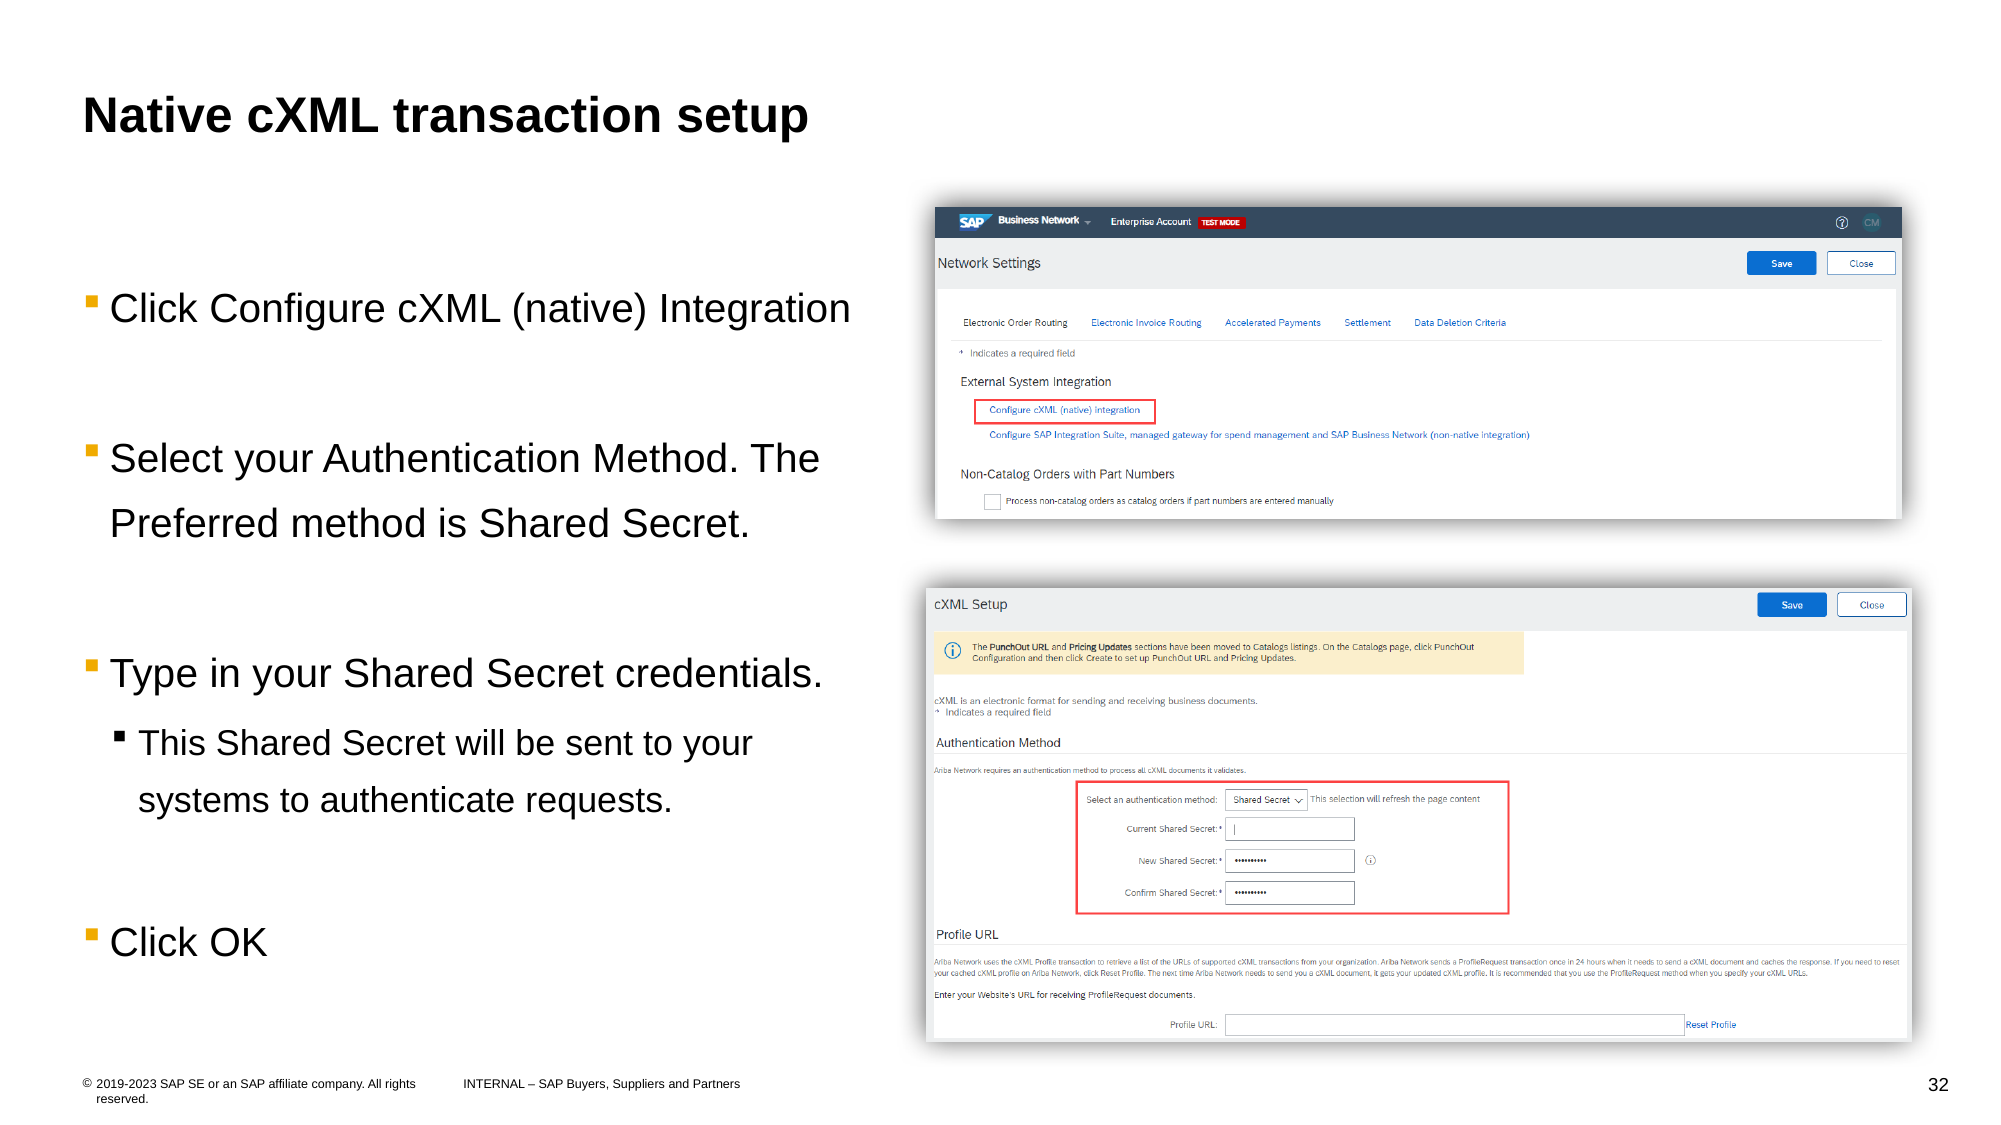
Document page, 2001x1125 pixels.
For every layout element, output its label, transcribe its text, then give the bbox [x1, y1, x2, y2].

title Native cXML transaction setup [82, 82, 1918, 144]
list Click Configure cXML (native) Integration Select your Authentication Method. The Preferred method is Shared Secret. Type in your Shared Secret credentials. This Shared Secret will be sent to your systems to authenticate requests. Click OK [82, 265, 876, 1103]
picture [935, 206, 1903, 519]
picture [926, 587, 1912, 1042]
